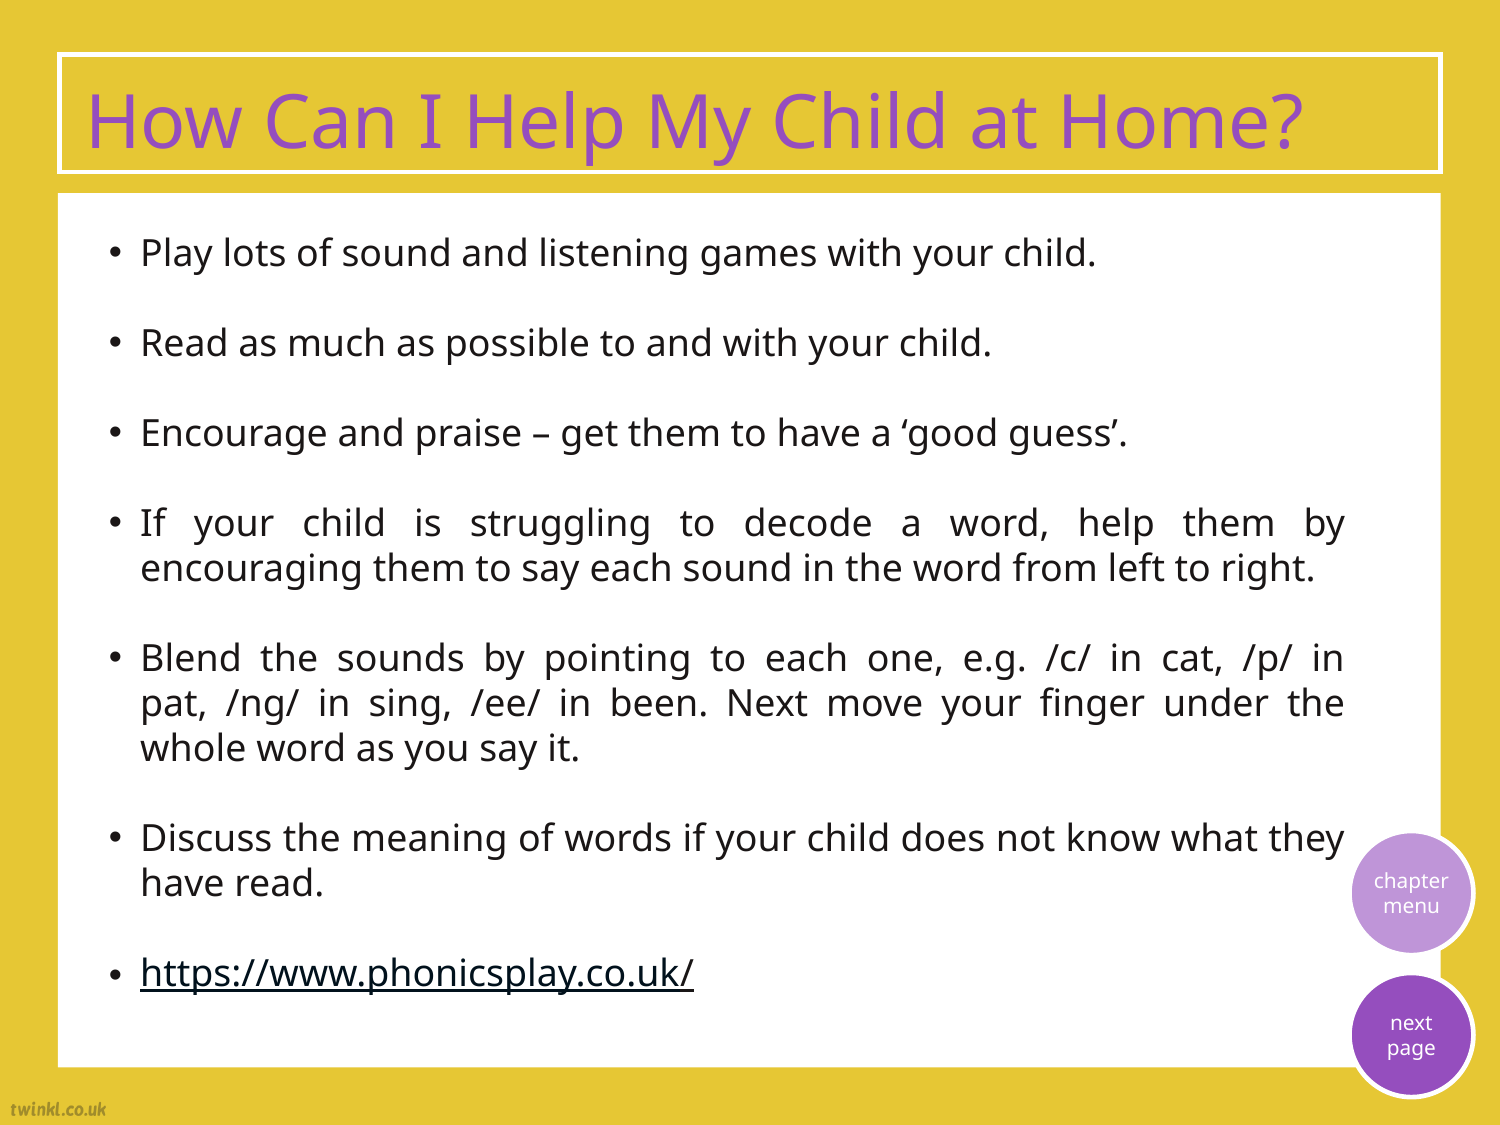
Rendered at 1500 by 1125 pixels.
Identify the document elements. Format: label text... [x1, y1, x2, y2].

text_box Play lots of sound and listening games with your child. Read as much as possible to and with your child. Encourage and praise – get them to have a ‘good guess’. If your child is struggling to decode a word, help them by encouraging them to say each sound in the word from left to right. Blend the sounds by pointing to each one, e.g. /c/ in cat, /p/ in pat, /ng/ in sing, /ee/ in been. Next move your finger under the whole word as you say it. Discuss the meaning of words if your child does not know what they have read. https://www.phonicsplay.co.uk/ [57, 192, 1442, 1068]
picture [10, 1101, 106, 1116]
text_box chapter menu [1348, 829, 1475, 957]
text_box How Can I Help My Child at Home? [70, 65, 1320, 171]
text_box next page [1348, 971, 1475, 1099]
text_box [58, 53, 1442, 173]
